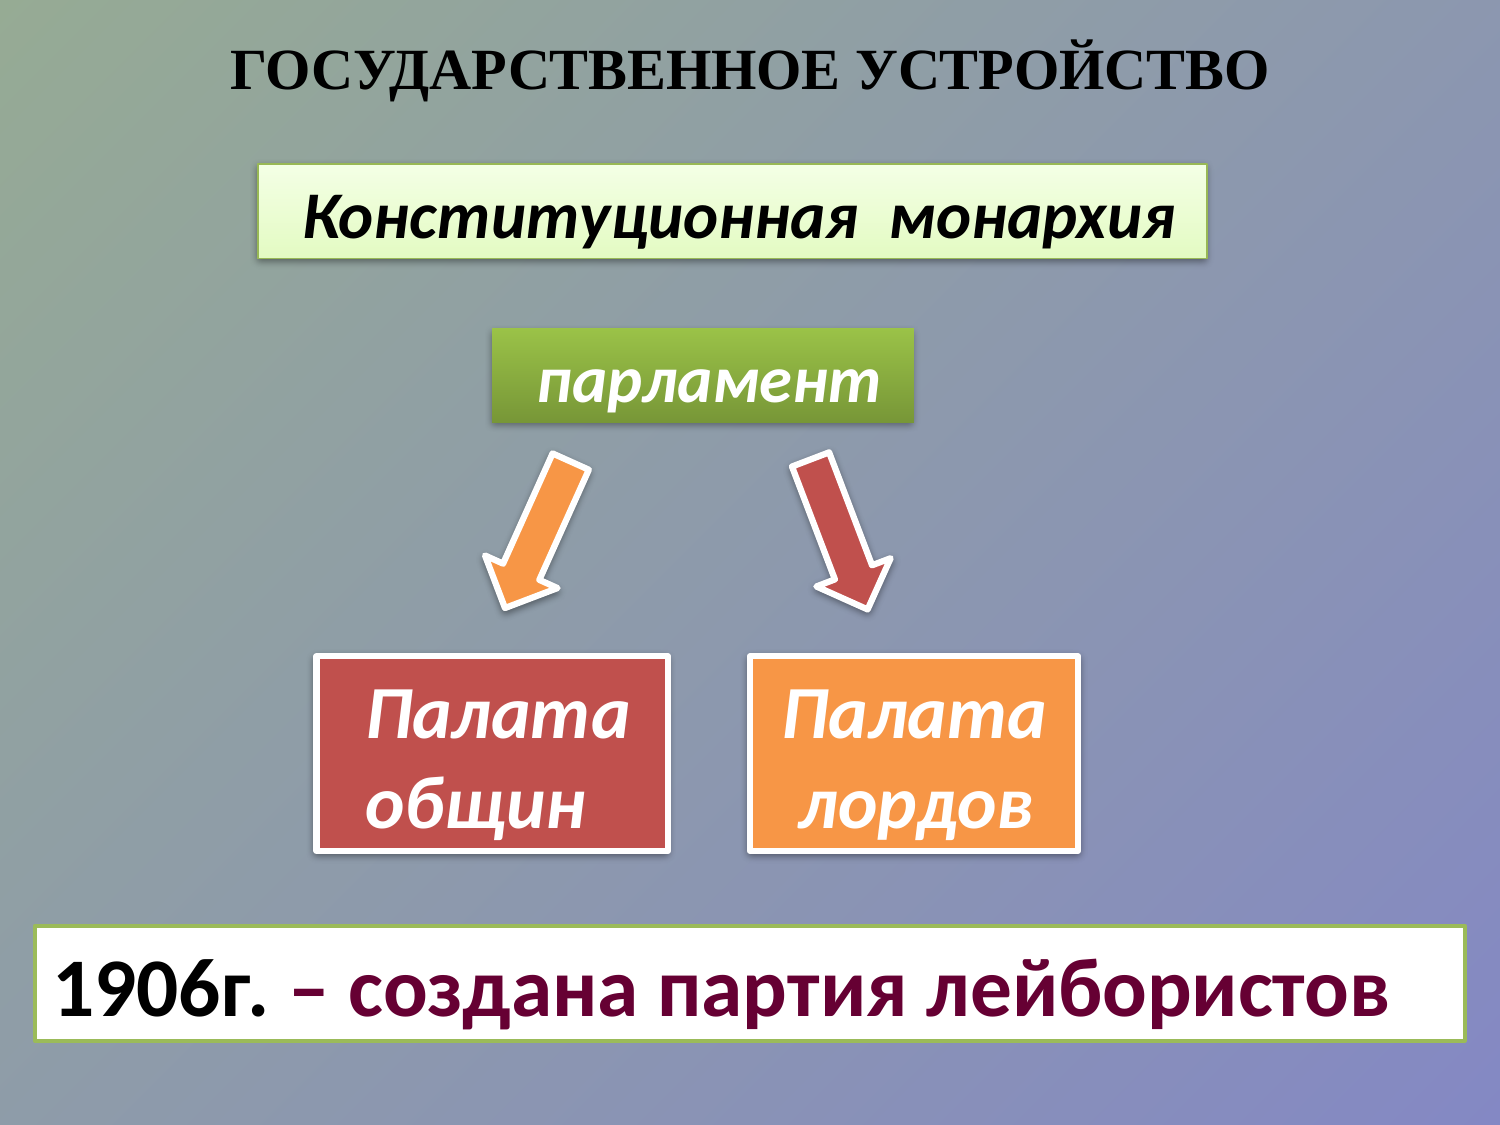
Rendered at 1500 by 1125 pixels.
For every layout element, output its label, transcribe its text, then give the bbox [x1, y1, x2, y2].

text_box 1906г. – создана партия лейбористов [33, 924, 1467, 1043]
text_box Конституционная монархия [257, 163, 1208, 259]
text_box Палата лордов [747, 653, 1081, 854]
text_box [789, 449, 894, 613]
text_box государственное устройство [199, 23, 1301, 109]
text_box Палата общин [313, 653, 671, 854]
text_box парламент [492, 328, 914, 423]
text_box [482, 450, 592, 611]
